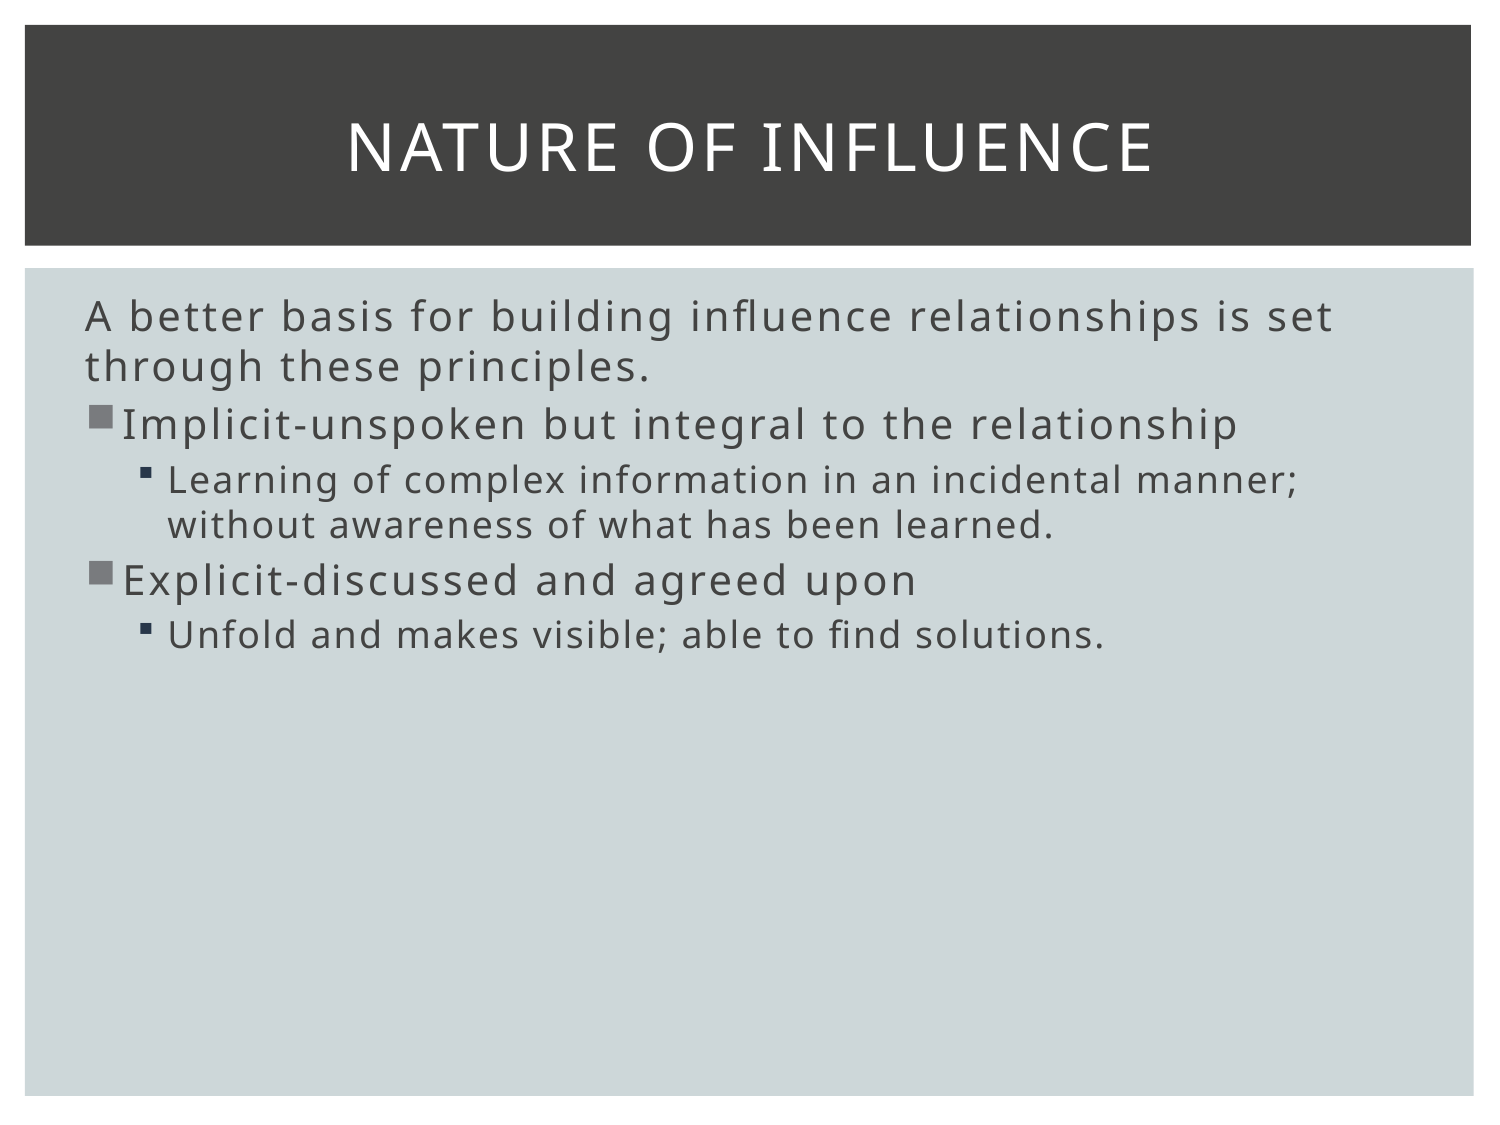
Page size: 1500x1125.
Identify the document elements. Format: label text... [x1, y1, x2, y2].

title Nature of Influence [62, 58, 1438, 232]
list A better basis for building influence relationships is set through these principles. Implicit-unspoken but integral to the relationship Learning of complex information in an incidental manner; without awareness of what has been learned. Explicit-discussed and agreed upon Unfold and makes visible; able to find solutions. [62, 281, 1442, 1005]
